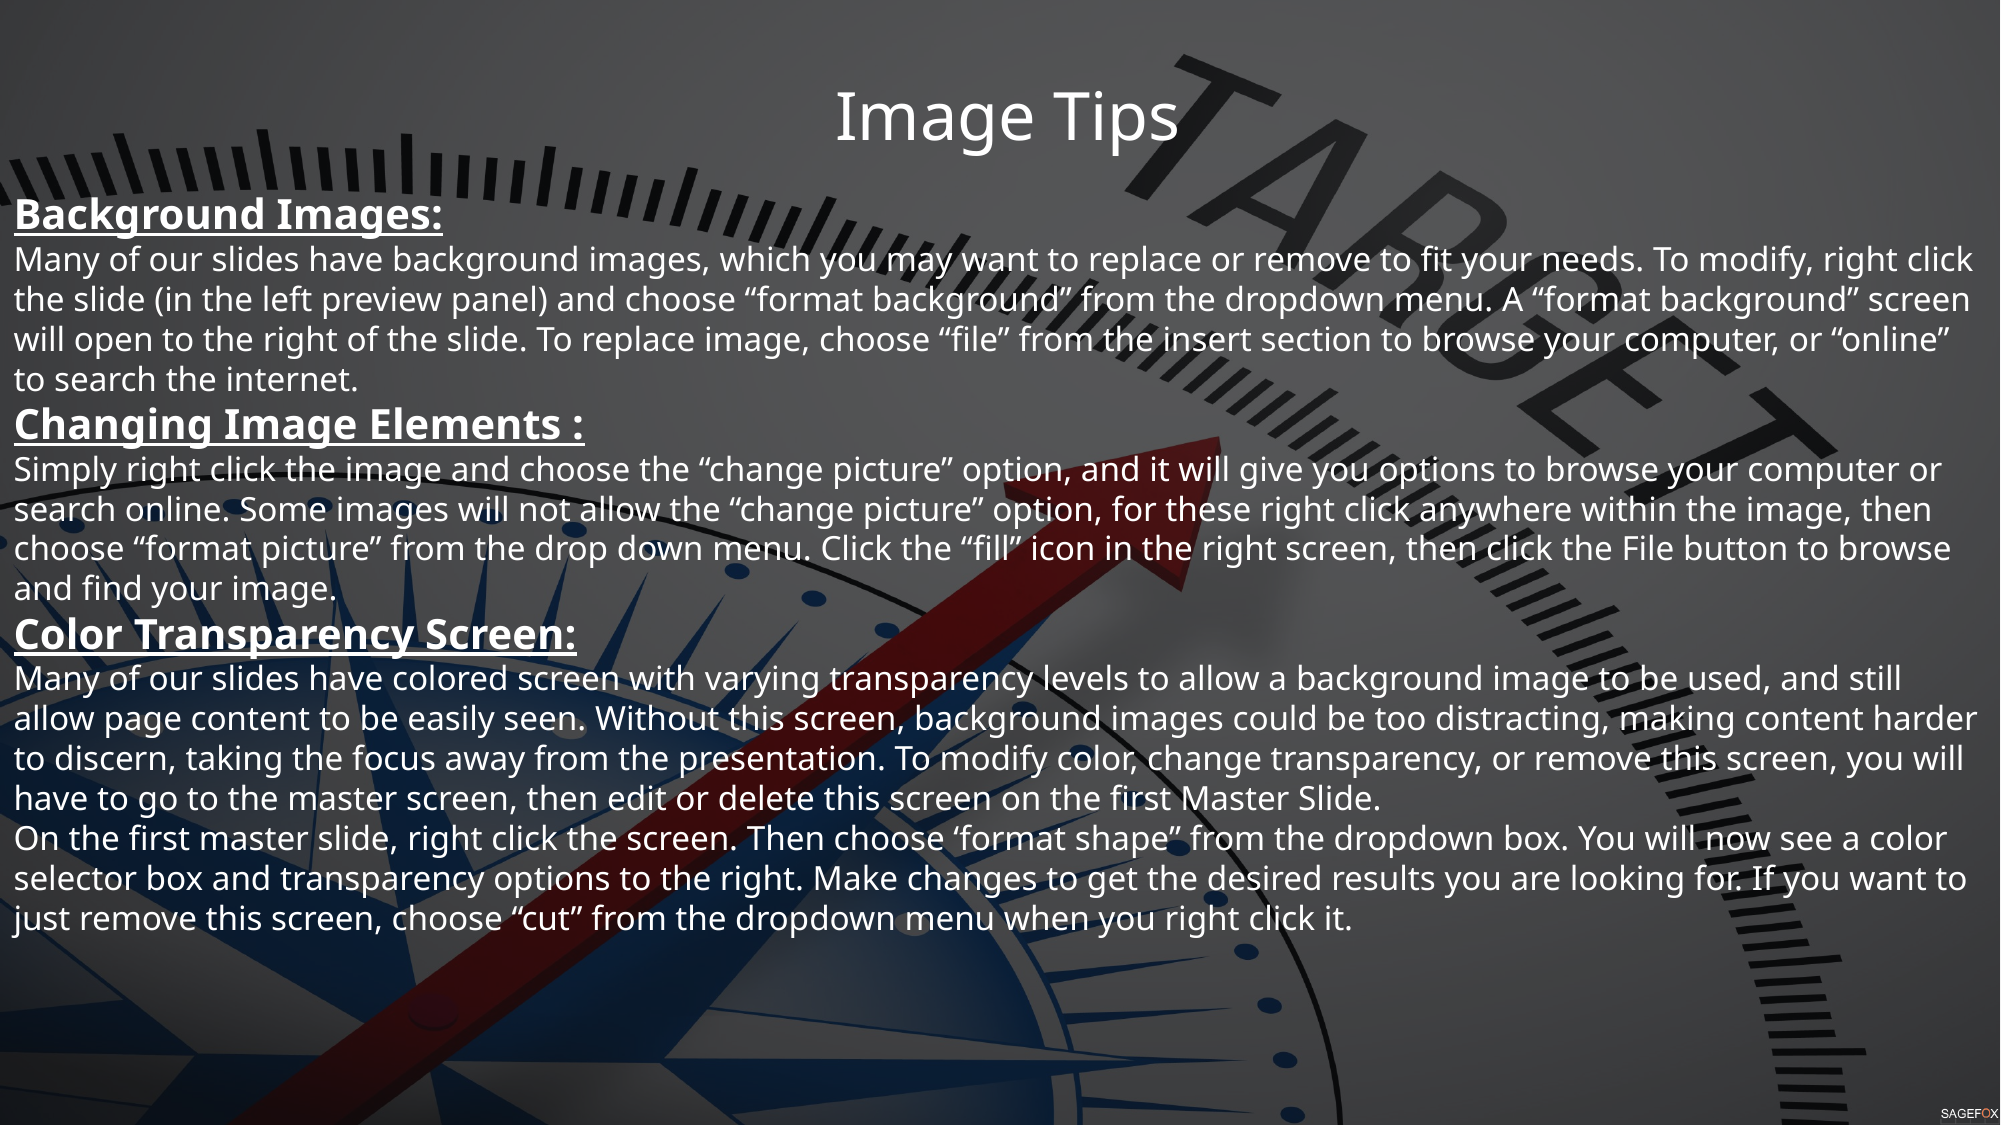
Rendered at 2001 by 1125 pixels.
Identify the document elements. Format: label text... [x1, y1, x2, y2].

title Image Tips [597, 59, 1420, 177]
text_box Background Images: Many of our slides have background images, which you may want to replace or remove to fit your needs. To modify, right click the slide (in the left preview panel) and choose “format background” from the dropdown menu. A “format background” screen will open to the right of the slide. To replace image, choose “file” from the insert section to browse your computer, or “online” to search the internet. Changing Image Elements : Simply right click the image and choose the “change picture” option, and it will give you options to browse your computer or search online. Some images will not allow the “change picture” option, for these right click anywhere within the image, then choose “format picture” from the drop down menu. Click the “fill” icon in the right screen, then click the File button to browse and find your image. Color Transparency Screen: Many of our slides have colored screen with varying transparency levels to allow a background image to be used, and still allow page content to be easily seen. Without this screen, background images could be too distracting, making content harder to discern, taking the focus away from the presentation. To modify color, change transparency, or remove this screen, you will have to go to the master screen, then edit or delete this screen on the first Master Slide. On the first master slide, right click the screen. Then choose ‘format shape” from the dropdown box. You will now see a color selector box and transparency options to the right. Make changes to get the desired results you are looking for. If you want to just remove this screen, choose “cut” from the dropdown menu when you right click it. [0, 0, 2000, 1125]
